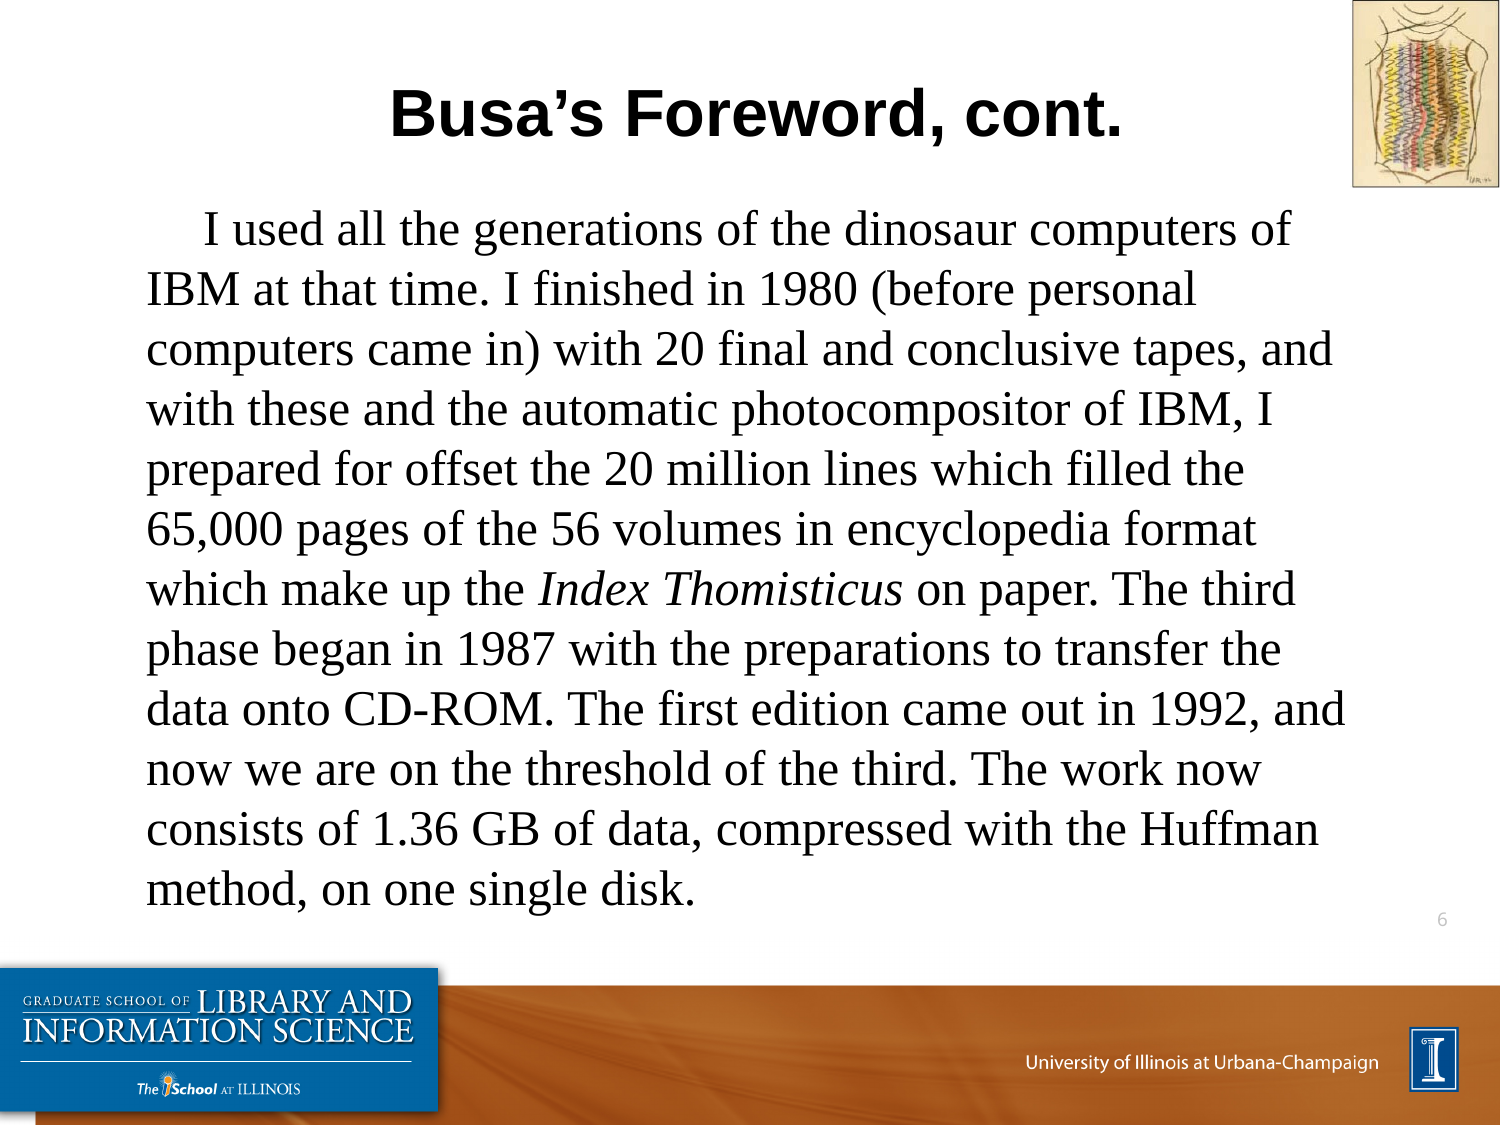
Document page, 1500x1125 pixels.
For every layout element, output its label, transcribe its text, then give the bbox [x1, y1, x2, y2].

title Busa’s Foreword, cont. [74, 62, 1344, 187]
picture [1349, 0, 1500, 188]
picture [0, 936, 1500, 1125]
list I used all the generations of the dinosaur computers of IBM at that time. I finished in 1980 (before personal computers came in) with 20 final and conclusive tapes, and with these and the automatic photocompositor of IBM, I prepared for offset the 20 million lines which filled the 65,000 pages of the 56 volumes in encyclopedia format which make up the Index Thomisticus on paper. The third phase began in 1987 with the preparations to transfer the data onto CD-ROM. The first edition came out in 1992, and now we are on the threshold of the third. The work now consists of 1.36 GB of data, compressed with the Huffman method, on one single disk. [74, 187, 1375, 913]
